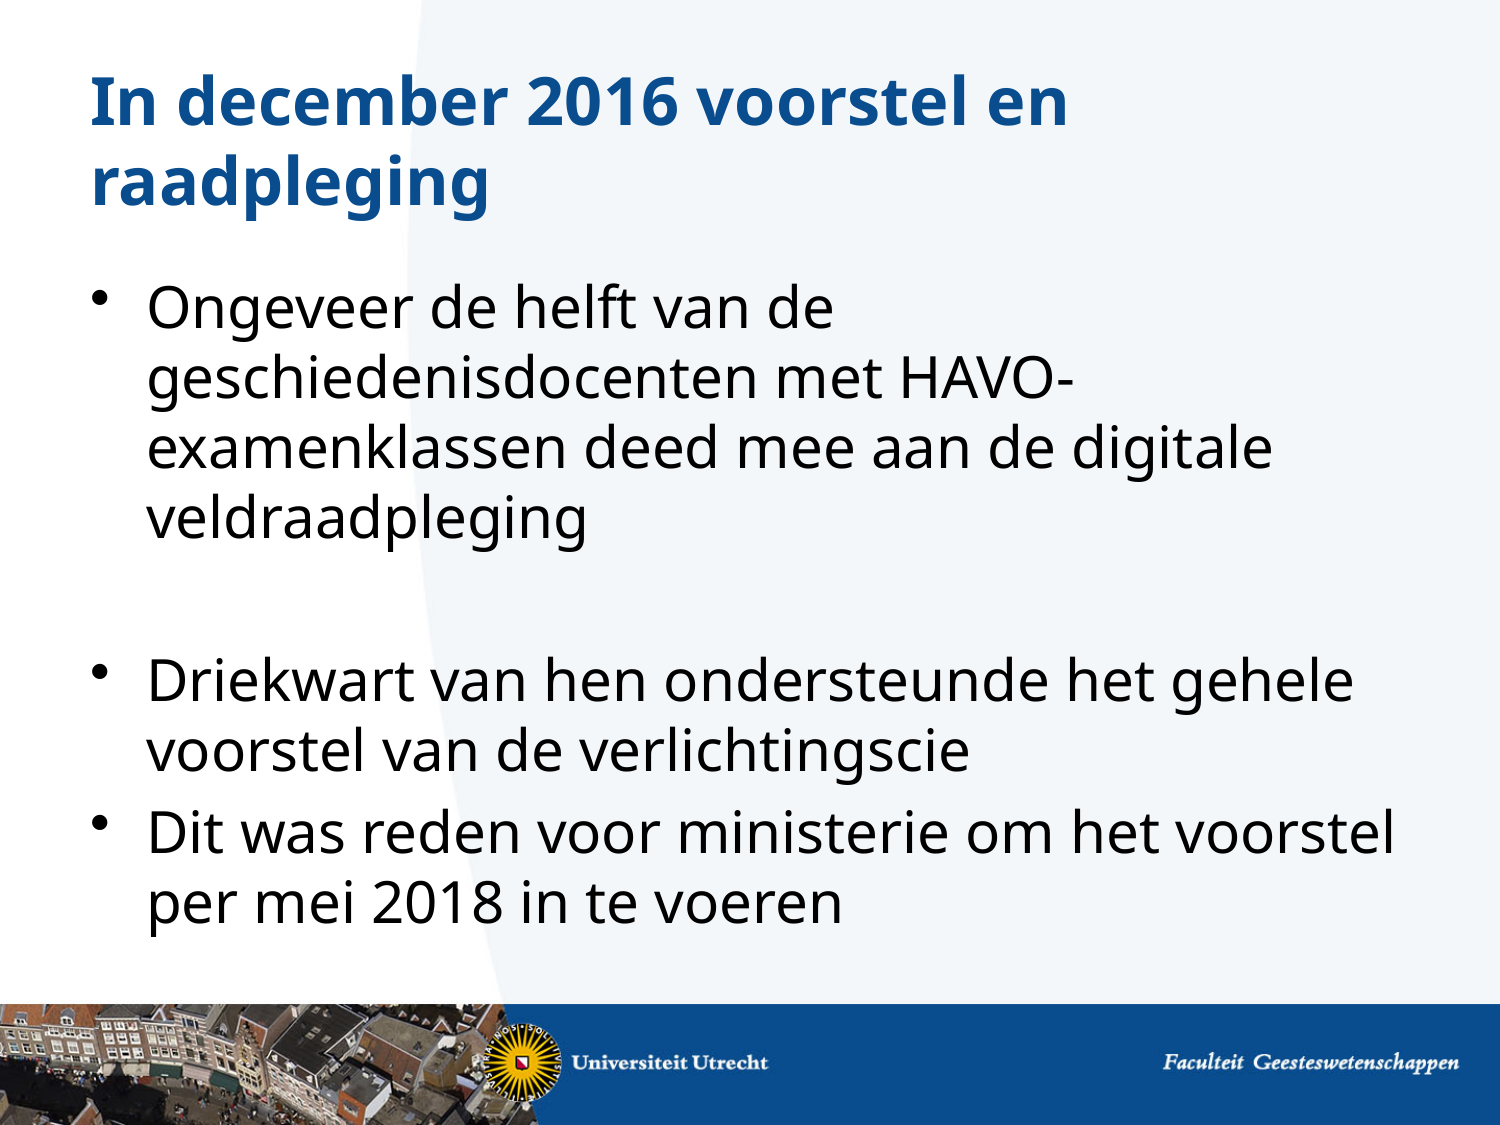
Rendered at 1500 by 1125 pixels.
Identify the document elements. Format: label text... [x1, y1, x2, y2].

picture [0, 0, 1500, 1125]
list Ongeveer de helft van de geschiedenisdocenten met HAVO-examenklassen deed mee aan de digitale veldraadpleging Driekwart van hen ondersteunde het gehele voorstel van de verlichtingscie Dit was reden voor ministerie om het voorstel per mei 2018 in te voeren [75, 262, 1425, 1000]
title In december 2016 voorstel en raadpleging [75, 45, 1425, 233]
